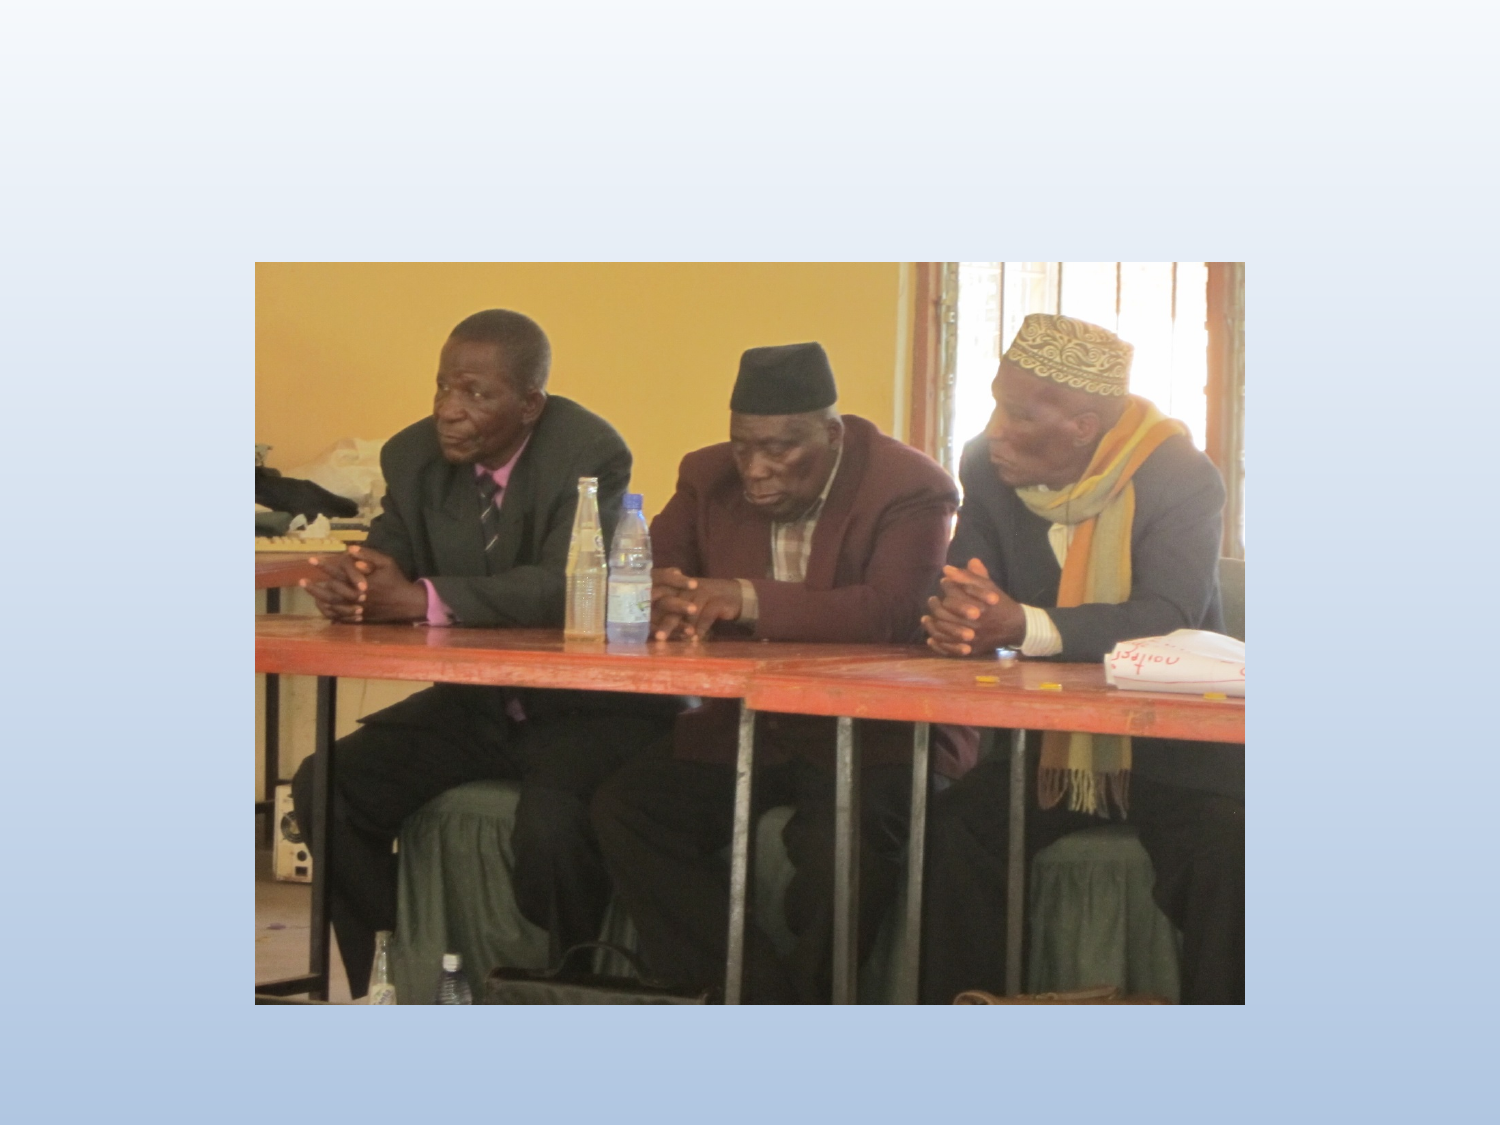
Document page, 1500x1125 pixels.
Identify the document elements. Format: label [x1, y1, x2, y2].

list [254, 262, 1246, 1006]
